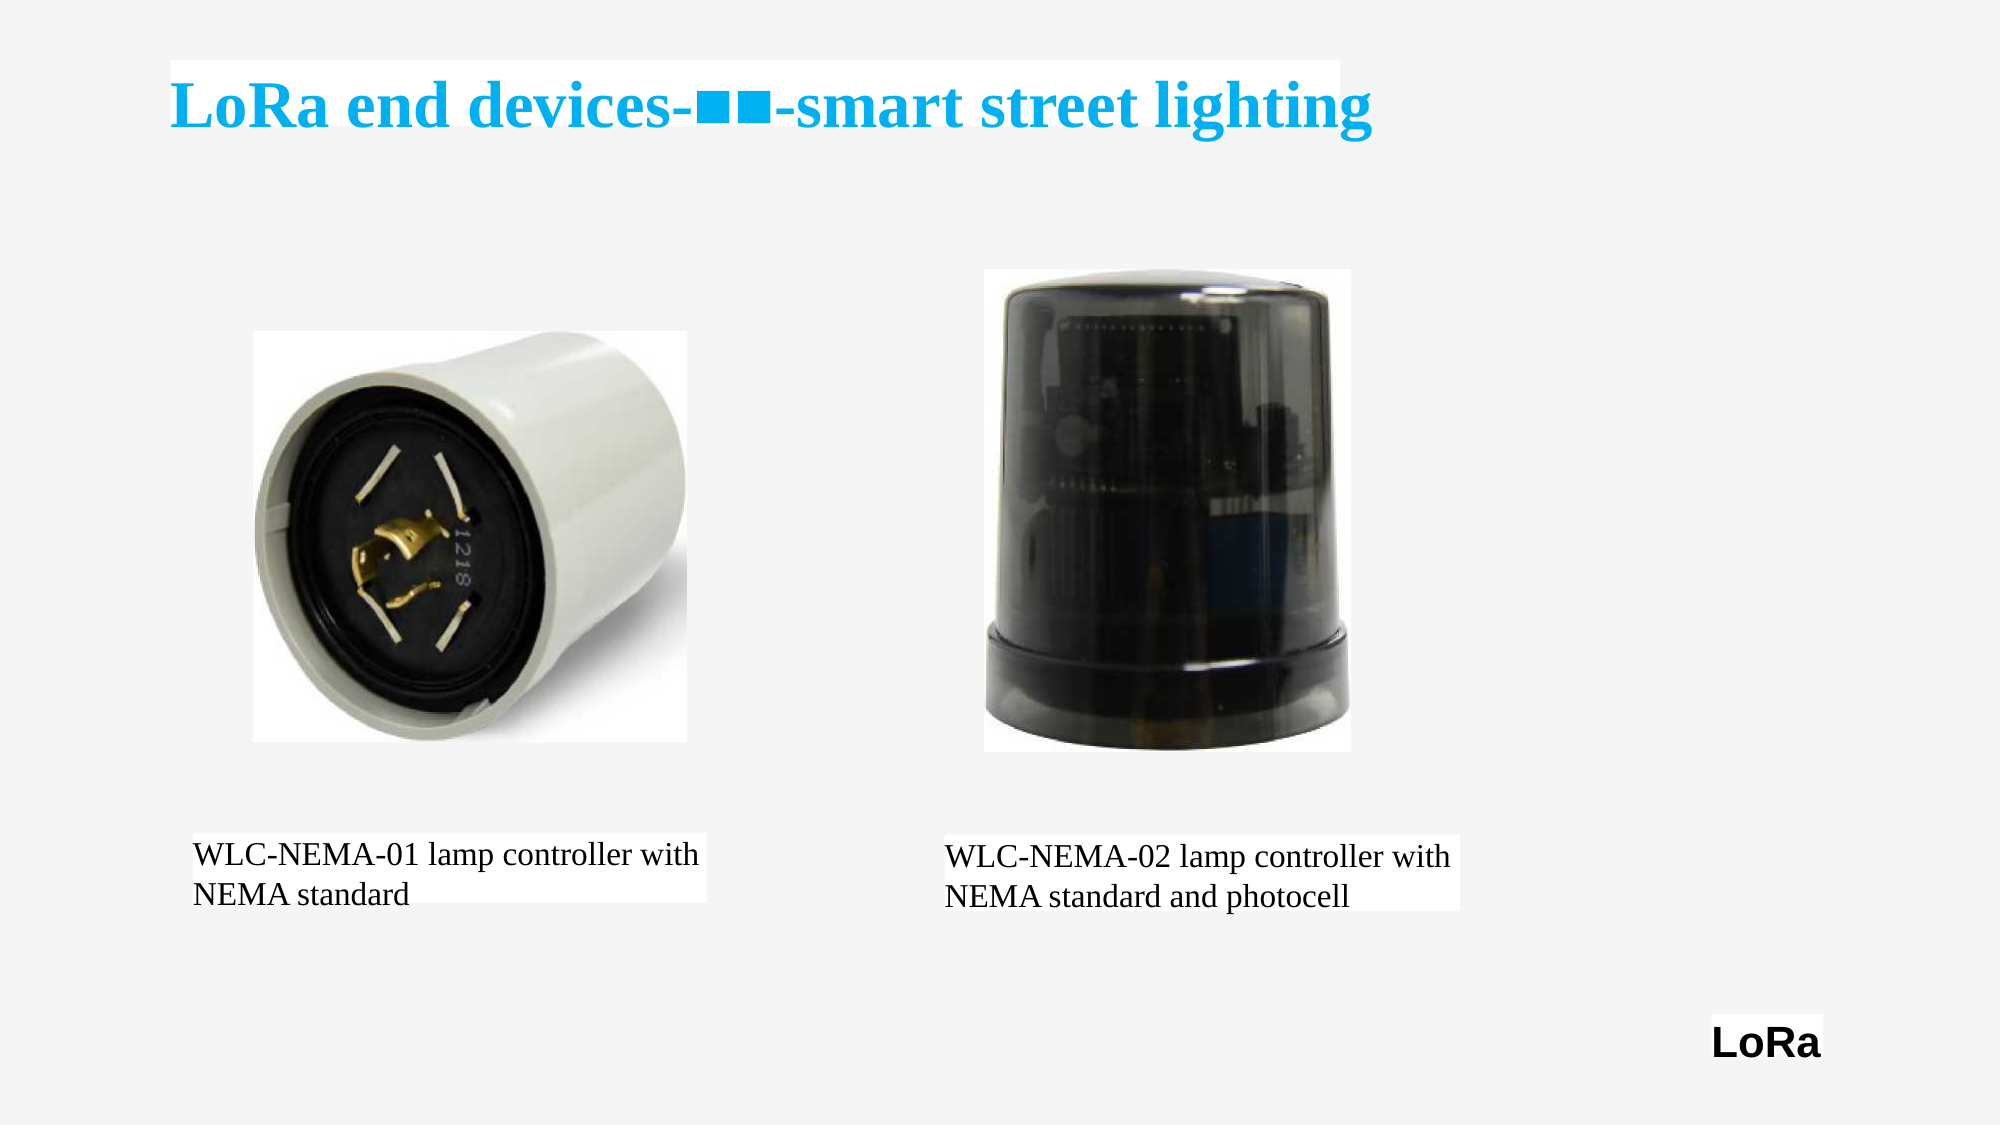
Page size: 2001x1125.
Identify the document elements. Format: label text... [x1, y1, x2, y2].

text_box WLC-NEMA-01 lamp controller with NEMA standard [192, 832, 707, 903]
text_box LoRa [1711, 1013, 1824, 1055]
text_box LoRa end devices-■■-smart street lighting [170, 60, 1340, 126]
picture [984, 269, 1351, 752]
picture [253, 331, 687, 742]
text_box WLC-NEMA-02 lamp controller with NEMA standard and photocell [944, 834, 1460, 911]
